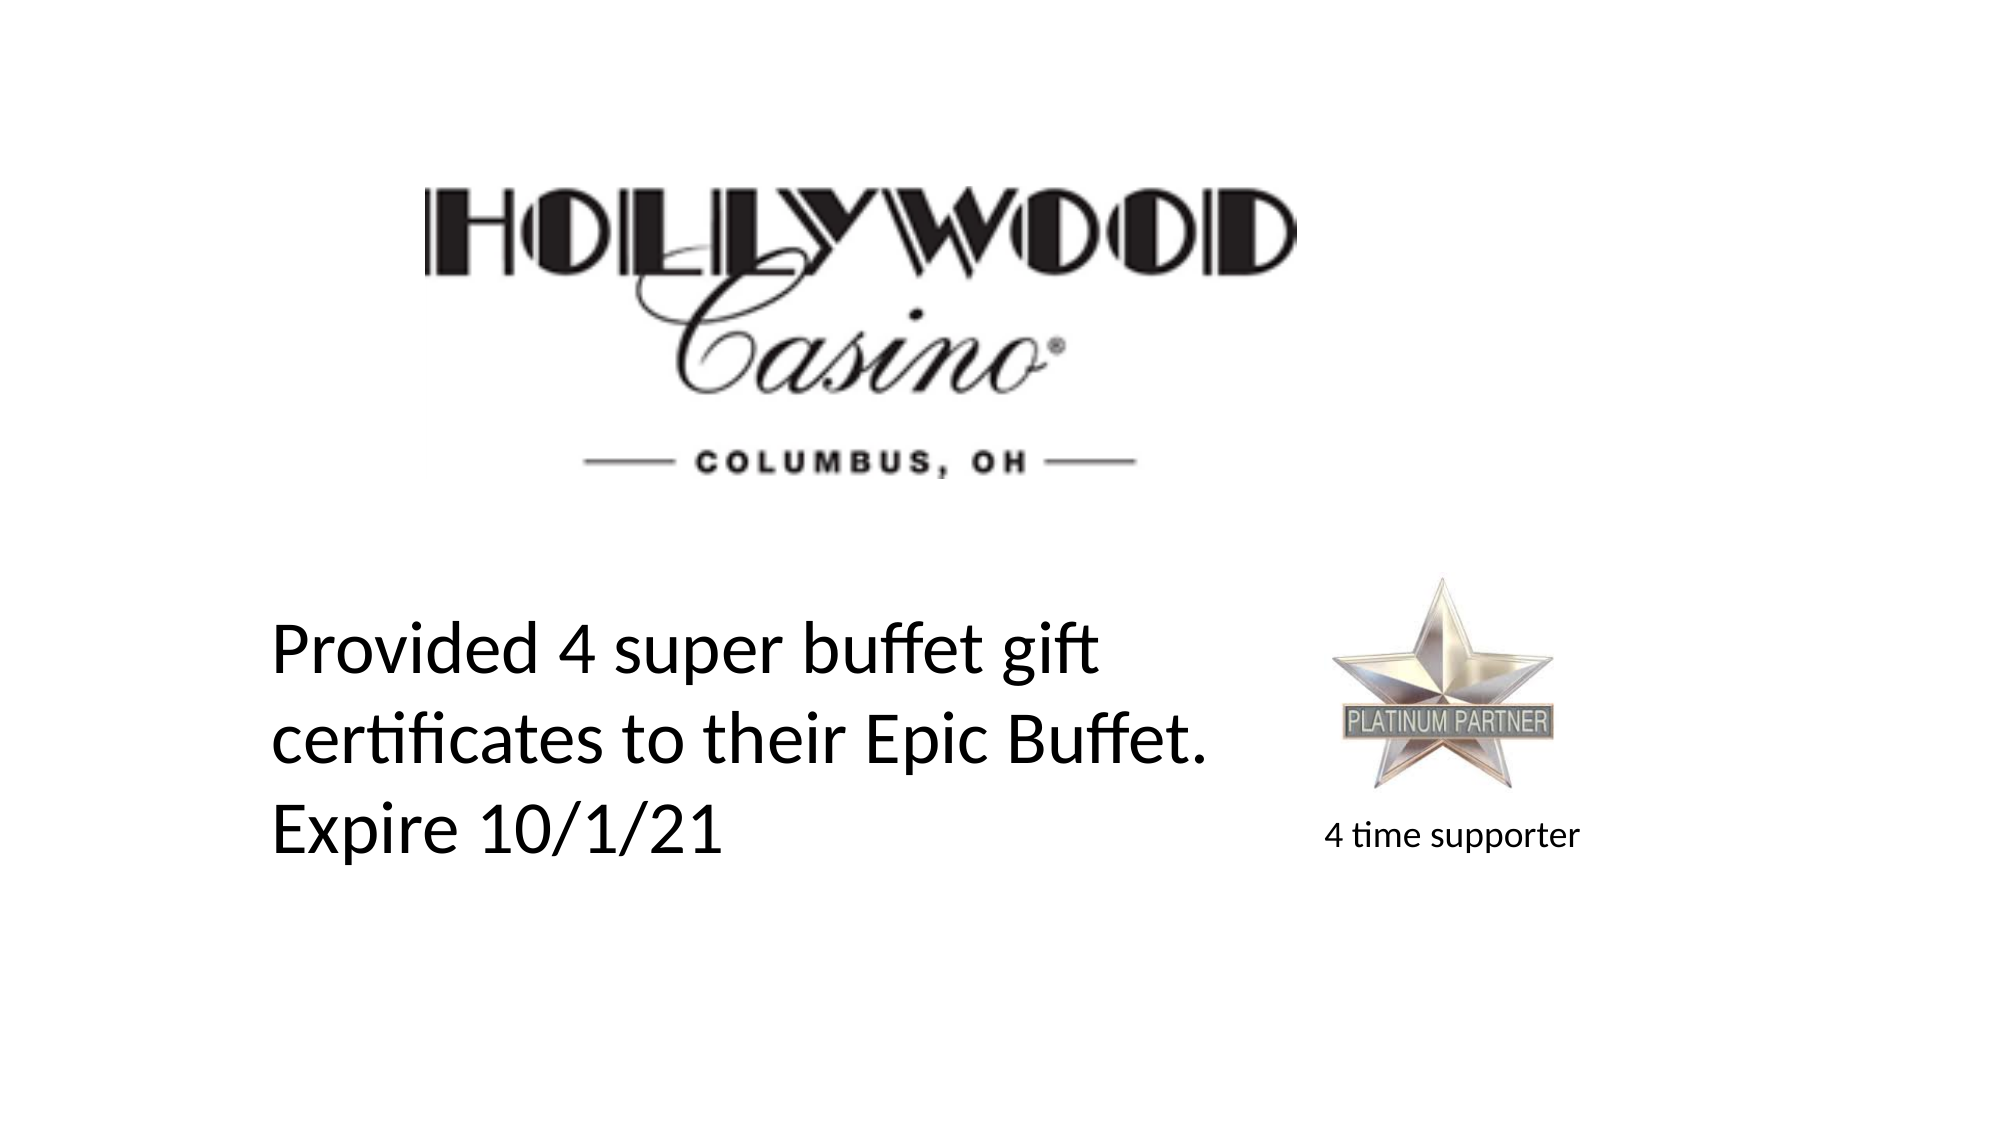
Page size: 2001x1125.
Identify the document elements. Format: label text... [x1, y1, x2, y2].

text_box Provided 4 super buffet gift certificates to their Epic Buffet. Expire 10/1/21 [256, 590, 1345, 876]
text_box 4 time supporter [1309, 802, 1596, 863]
picture [425, 186, 1297, 480]
picture [1324, 572, 1561, 795]
